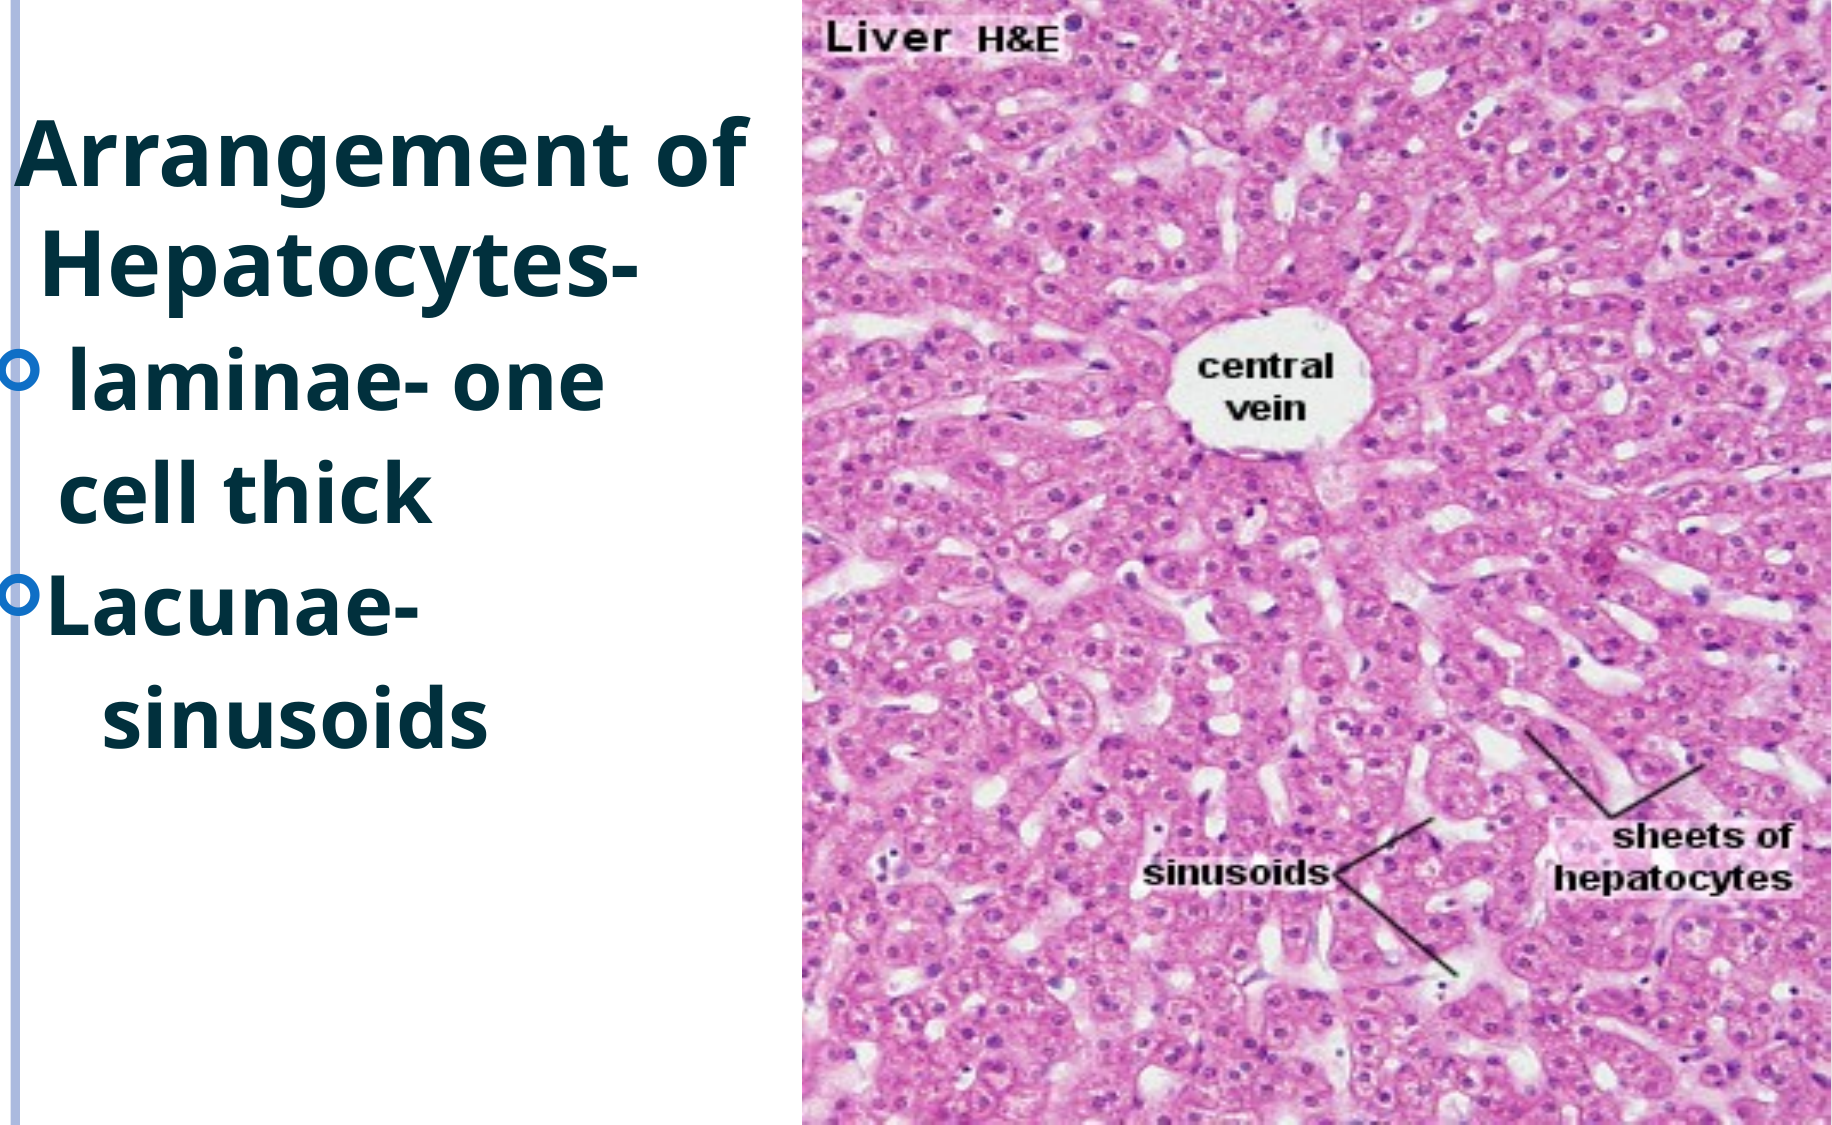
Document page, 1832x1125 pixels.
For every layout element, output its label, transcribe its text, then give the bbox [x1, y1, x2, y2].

list Arrangement of Hepatocytes- laminae- one cell thick Lacunae- sinusoids [0, 87, 796, 1125]
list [802, 0, 1831, 1125]
